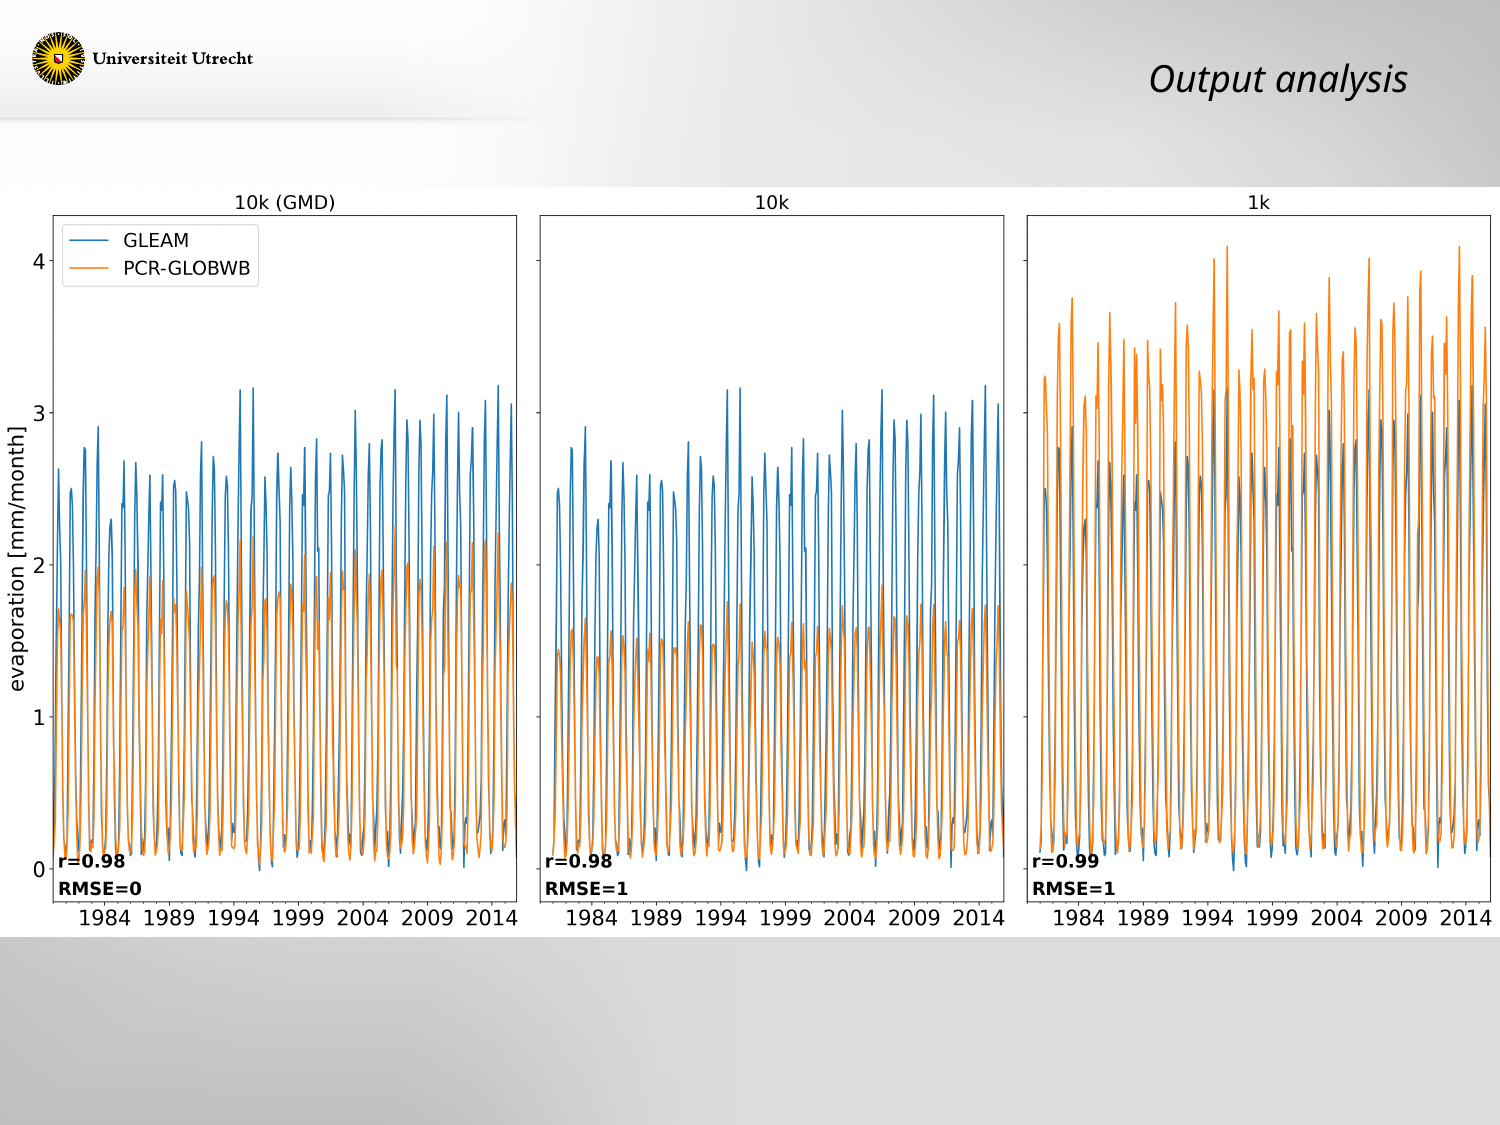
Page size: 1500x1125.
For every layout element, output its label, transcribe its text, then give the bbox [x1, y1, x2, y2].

text_box Output analysis [879, 55, 1409, 101]
picture [0, 0, 1500, 1125]
